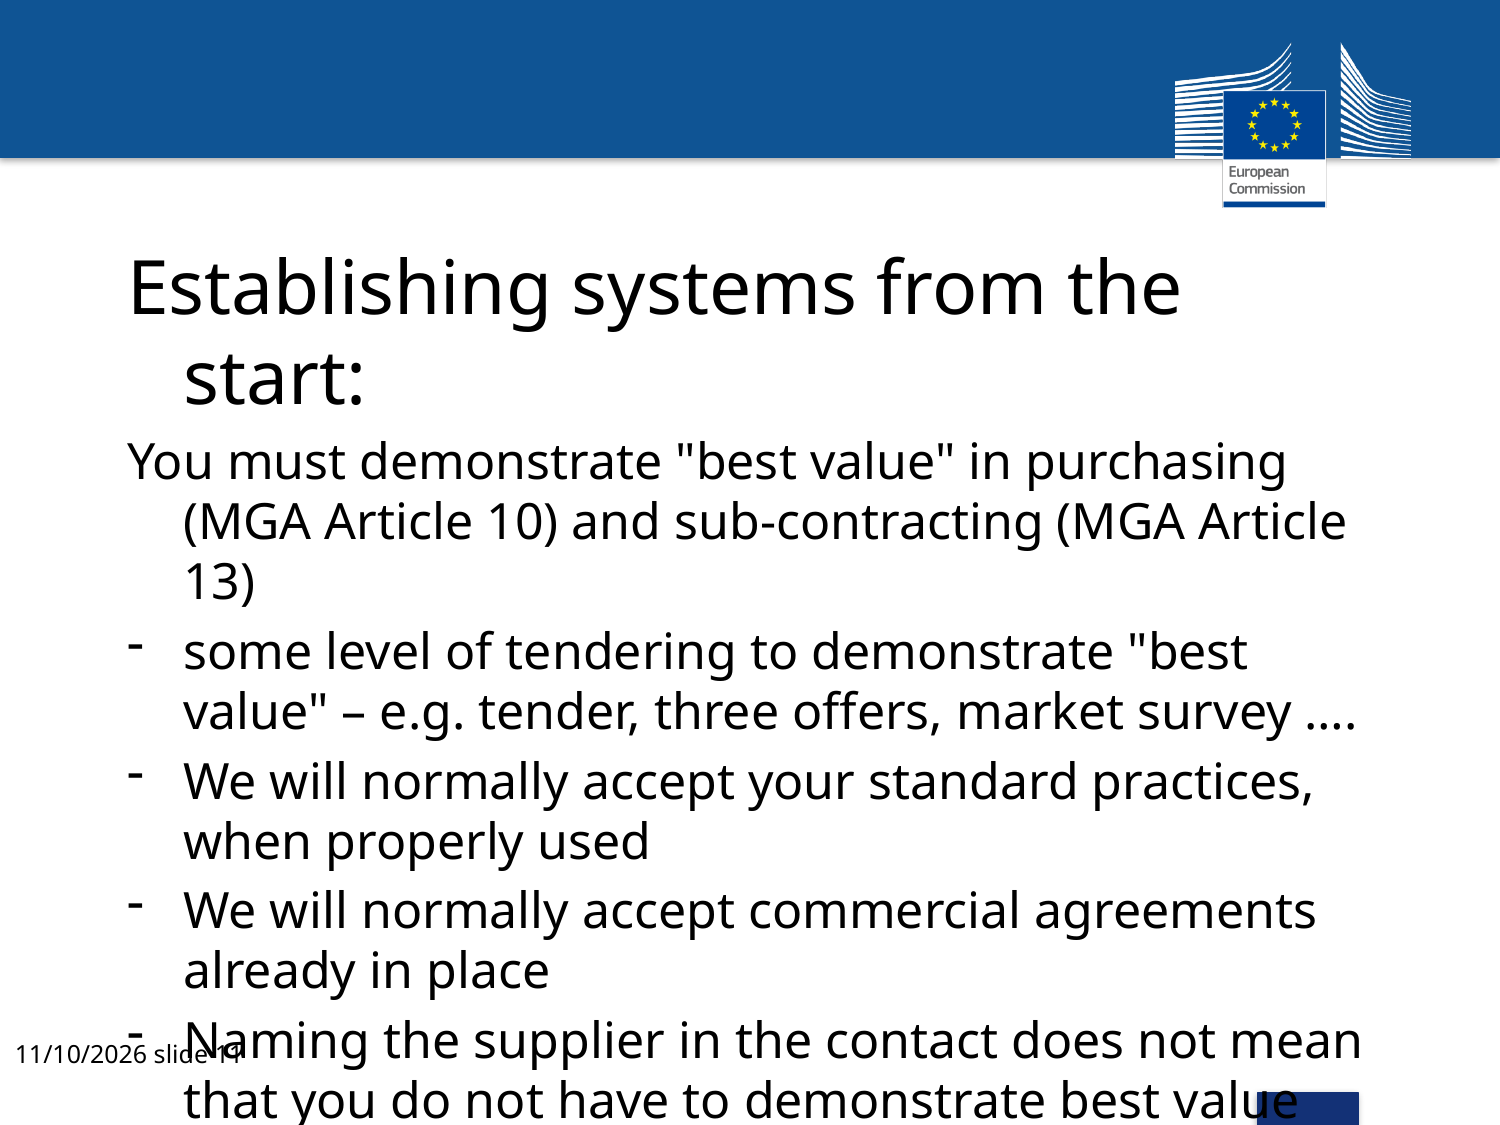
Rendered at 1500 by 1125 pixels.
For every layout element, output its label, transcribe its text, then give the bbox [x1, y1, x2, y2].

text_box Establishing systems from the start: You must demonstrate "best value" in purchasing (MGA Article 10) and sub-contracting (MGA Article 13) some level of tendering to demonstrate "best value" – e.g. tender, three offers, market survey …. We will normally accept your standard practices, when properly used We will normally accept commercial agreements already in place Naming the supplier in the contact does not mean that you do not have to demonstrate best value [112, 231, 1383, 995]
picture [1175, 42, 1411, 208]
text_box [0, 0, 1038, 197]
text_box 10/1/2014 slide 11 [0, 994, 313, 1070]
